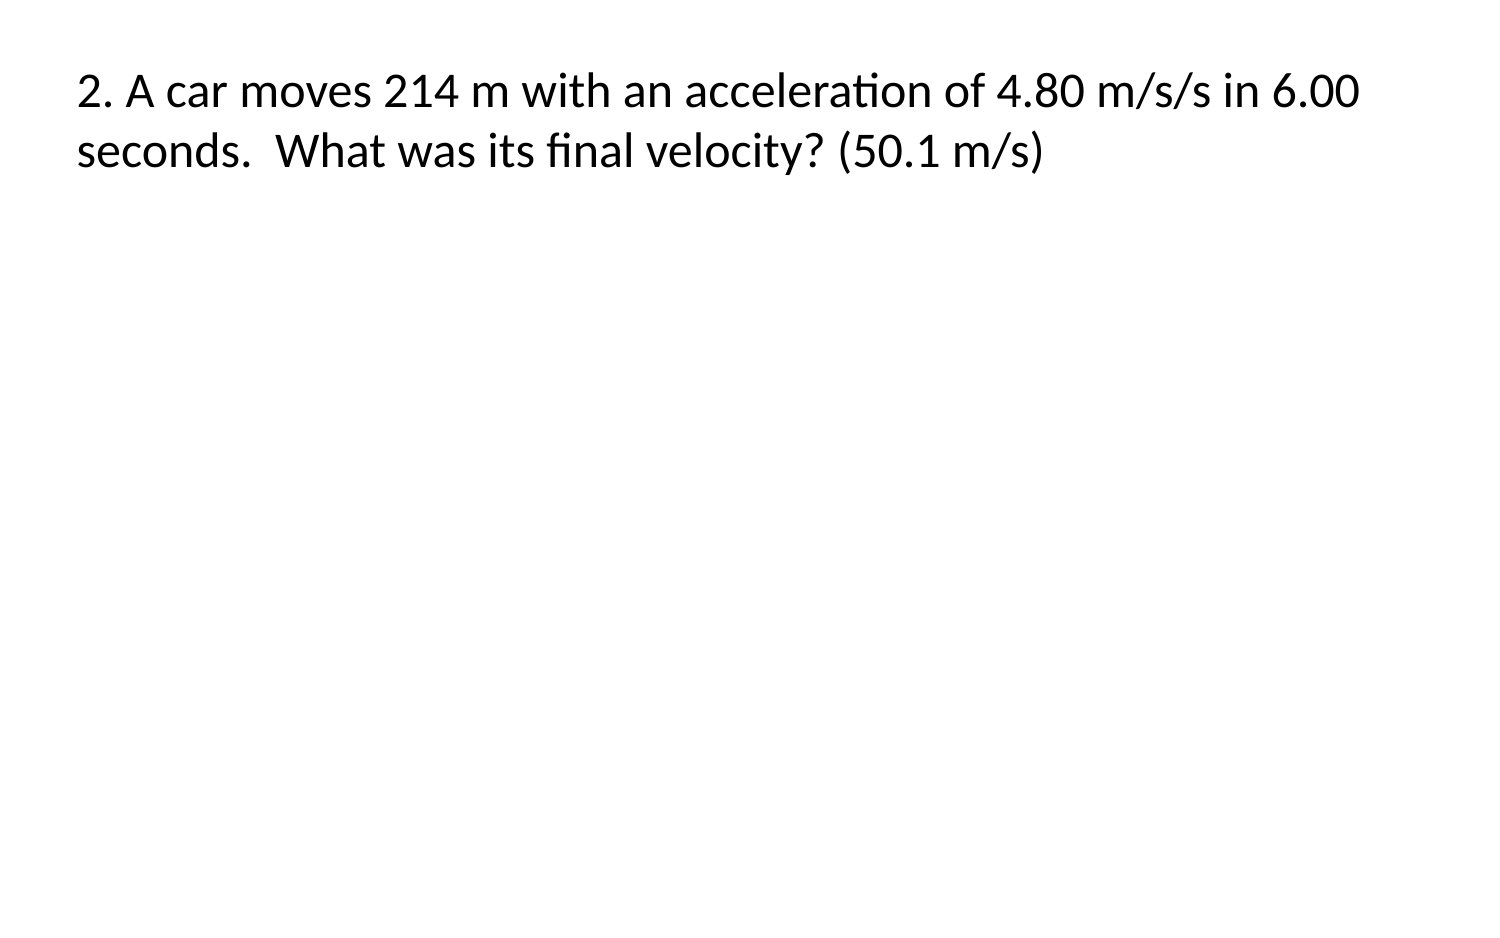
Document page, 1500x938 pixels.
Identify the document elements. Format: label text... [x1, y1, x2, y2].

text_box 2. A car moves 214 m with an acceleration of 4.80 m/s/s in 6.00 seconds. What was its final velocity? (50.1 m/s) [61, 49, 1444, 185]
